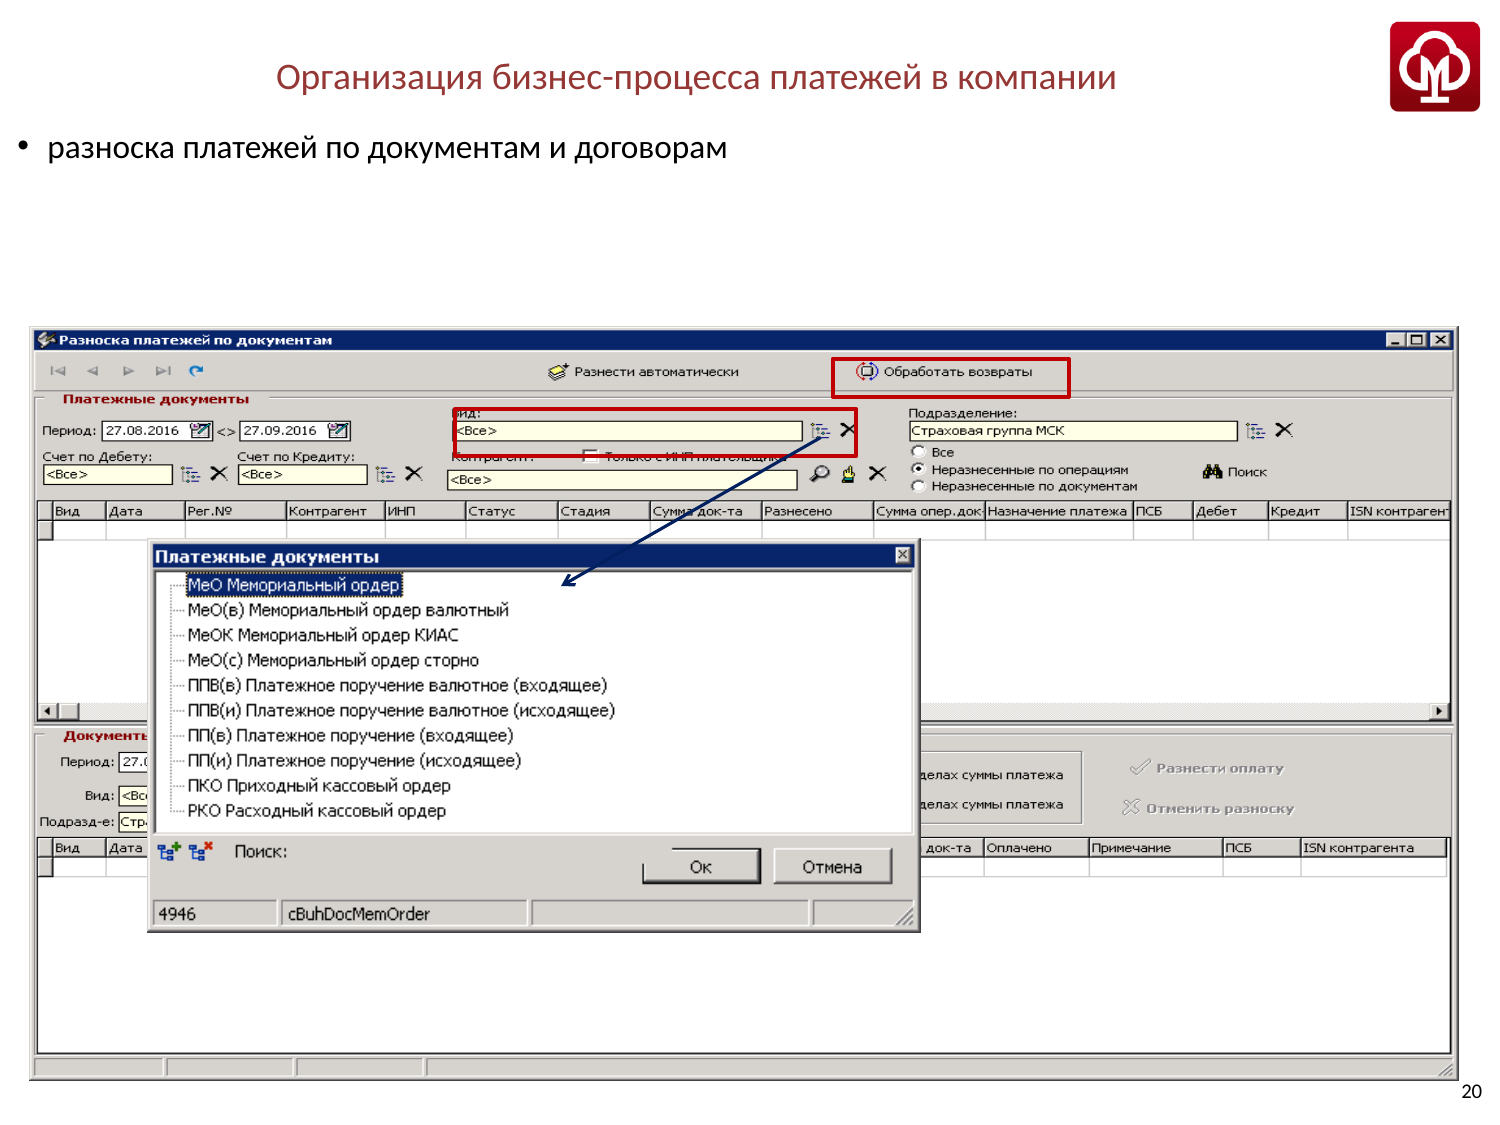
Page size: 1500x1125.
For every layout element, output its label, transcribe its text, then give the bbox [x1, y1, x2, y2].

text_box Организация бизнес-процесса платежей в компании [17, 29, 1377, 119]
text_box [560, 437, 822, 587]
text_box разноска платежей по документам и договорам [17, 125, 1368, 868]
picture [1387, 17, 1483, 114]
picture [29, 325, 1459, 1081]
